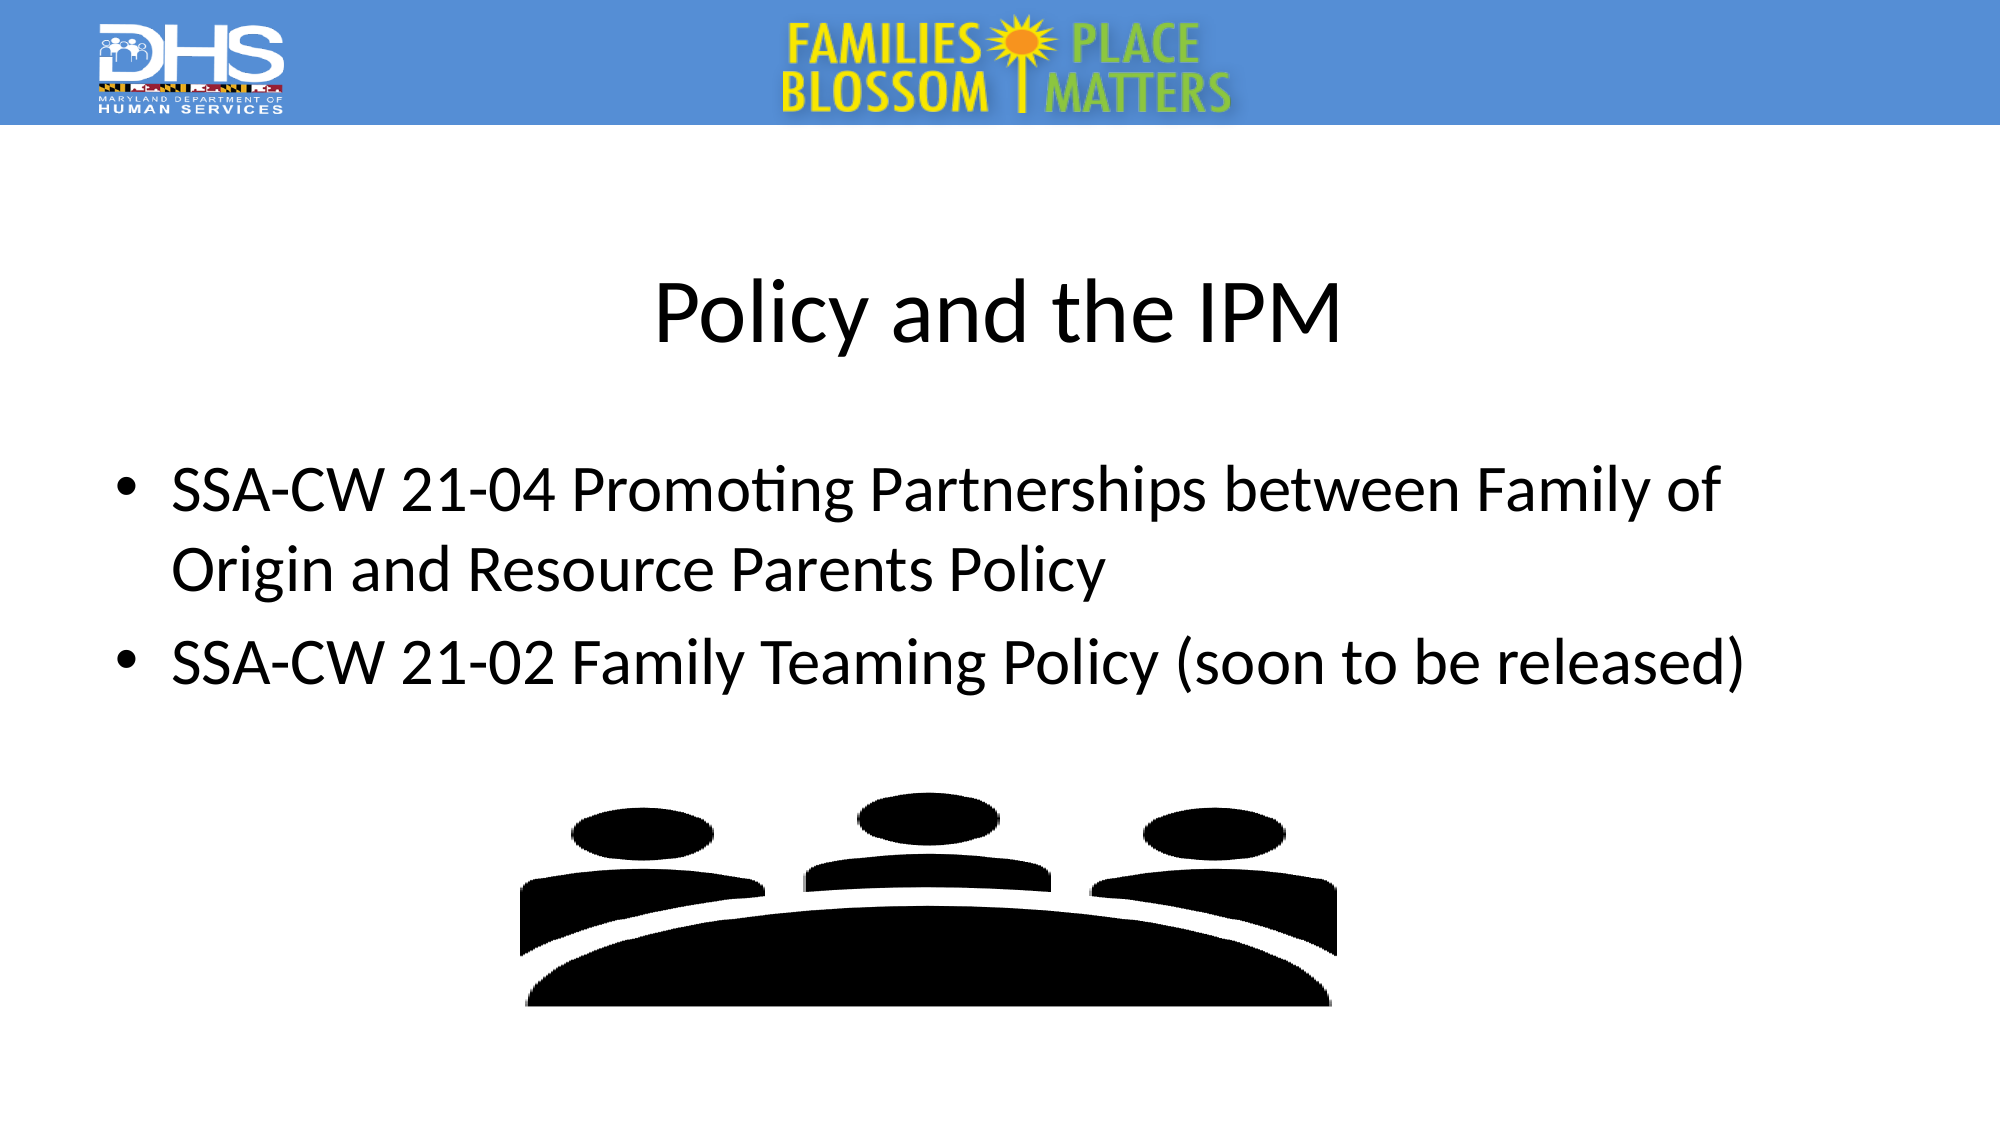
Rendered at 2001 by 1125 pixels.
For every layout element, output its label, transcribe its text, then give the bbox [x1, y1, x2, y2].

picture [99, 24, 284, 114]
title Policy and the IPM [99, 212, 1900, 400]
list SSA-CW 21-04 Promoting Partnerships between Family of Origin and Resource Parents Policy SSA-CW 21-02 Family Teaming Policy (soon to be released) [99, 437, 1900, 925]
picture [783, 14, 1234, 113]
picture [439, 716, 1420, 1082]
